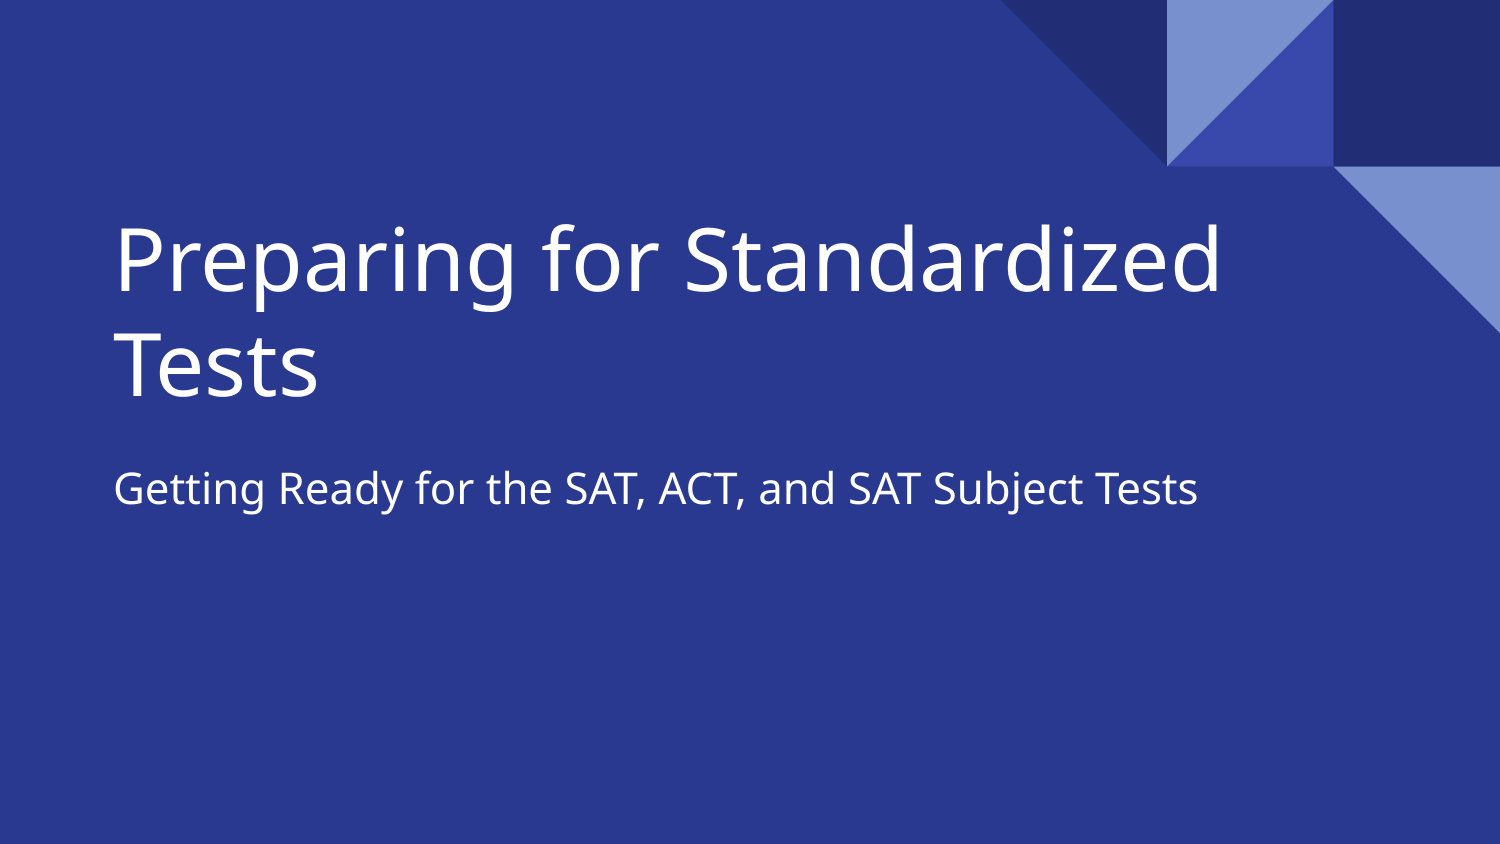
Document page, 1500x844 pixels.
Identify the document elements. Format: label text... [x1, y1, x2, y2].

subtitle Getting Ready for the SAT, ACT, and SAT Subject Tests [98, 445, 1447, 517]
title Preparing for Standardized Tests [98, 291, 1447, 429]
